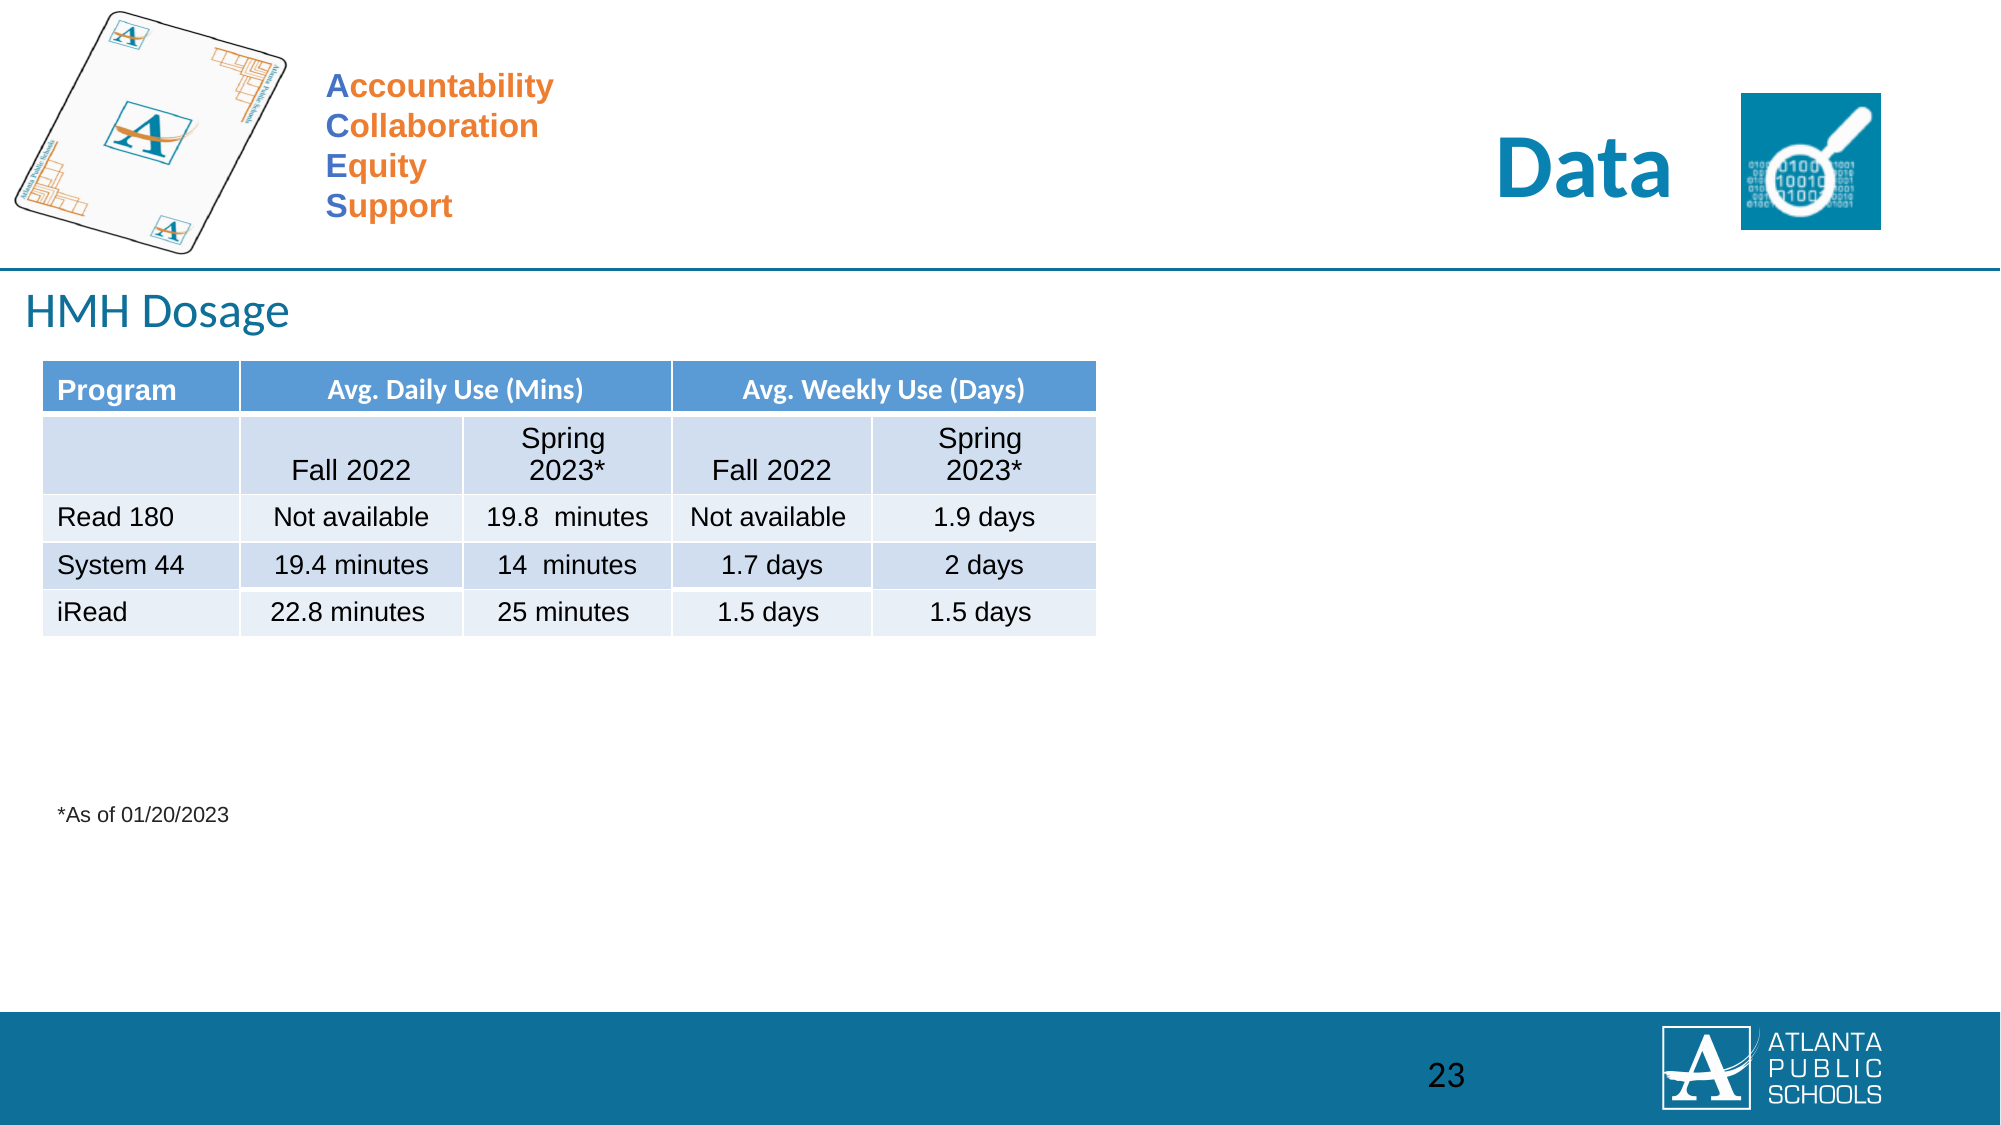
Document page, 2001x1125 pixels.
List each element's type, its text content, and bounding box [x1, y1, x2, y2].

table_cell 1.5 days [673, 592, 871, 636]
table_cell iRead [43, 590, 239, 636]
table_header Avg. Daily Use (Mins) [241, 361, 671, 411]
slide_number ‹#› [1412, 1042, 1863, 1103]
table_header Program [43, 361, 239, 411]
table_cell 2 days [873, 543, 1096, 589]
table_header Avg. Weekly Use (Days) [673, 361, 1096, 411]
table_cell System 44 [43, 543, 239, 589]
table_cell Not available [673, 495, 871, 541]
table_cell 14 minutes [464, 543, 671, 589]
table_cell Not available [241, 495, 462, 541]
picture [1653, 1015, 1891, 1122]
table_cell 1.7 days [673, 543, 871, 587]
table_cell Read 180 [43, 495, 239, 541]
table_cell 19.8 minutes [464, 495, 671, 541]
table_cell [43, 417, 239, 494]
table_cell 1.9 days [873, 495, 1096, 541]
table_cell Fall 2022 [673, 417, 871, 494]
text_box *As of 01/20/2023 [42, 787, 699, 840]
table_cell Fall 2022 [241, 417, 462, 494]
table_cell 19.4 minutes [241, 543, 462, 587]
picture [10, 7, 291, 256]
table_cell Spring 2023* [464, 417, 671, 494]
picture [1747, 107, 1872, 217]
table_cell Spring 2023* [873, 417, 1096, 494]
table_cell 22.8 minutes [241, 592, 462, 636]
table_cell 1.5 days [873, 590, 1096, 636]
table_cell 25 minutes [464, 590, 671, 636]
